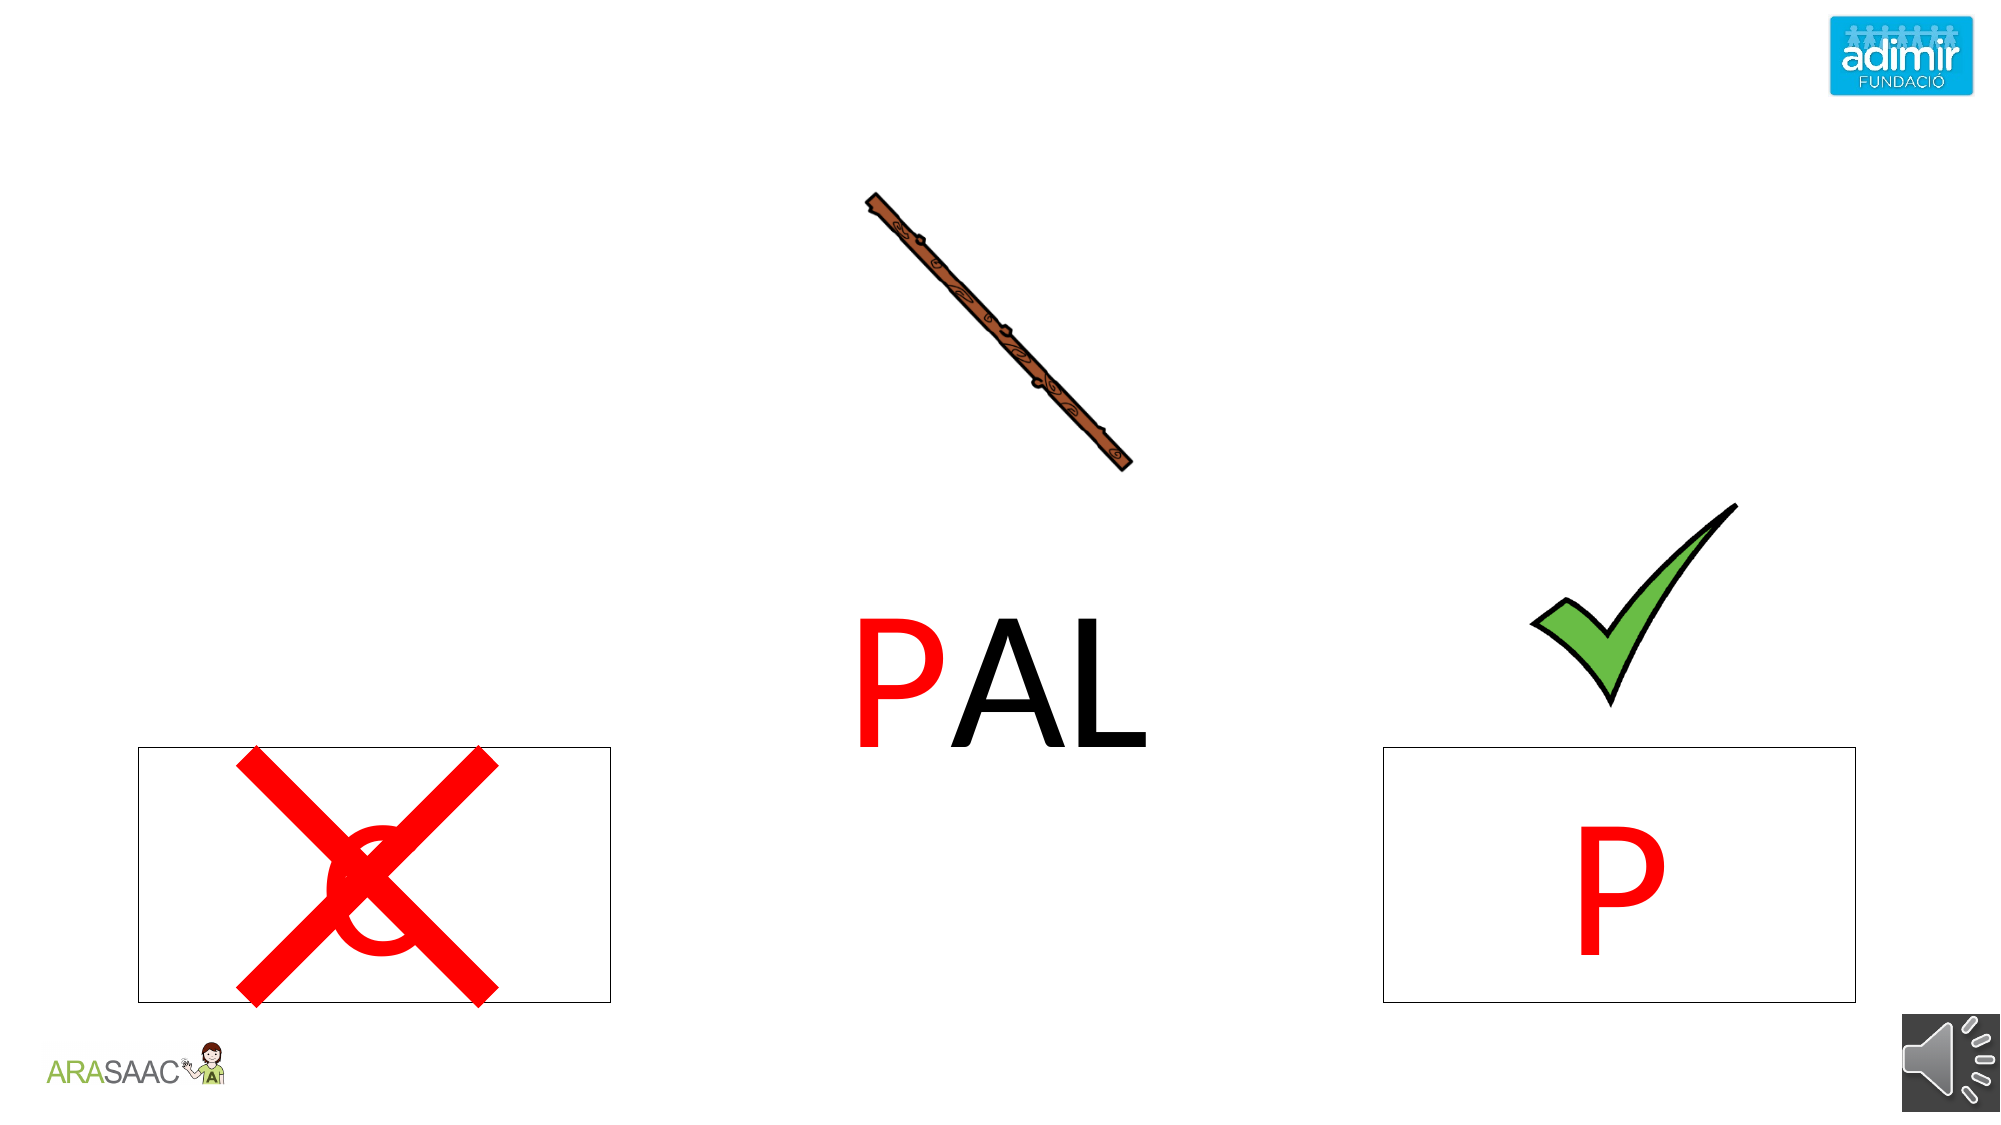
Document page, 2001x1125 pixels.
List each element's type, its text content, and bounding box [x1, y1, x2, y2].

text_box C [138, 747, 346, 1003]
text_box [235, 745, 499, 1009]
text_box C [389, 747, 611, 1003]
picture [1901, 1012, 2000, 1113]
text_box C [263, 898, 472, 1003]
text_box PAL [801, 539, 1196, 795]
picture [1508, 480, 1759, 731]
text_box P [1383, 747, 1856, 1003]
picture [850, 183, 1147, 481]
picture [41, 1041, 230, 1085]
picture [1828, 14, 1975, 98]
text_box C [260, 747, 475, 855]
